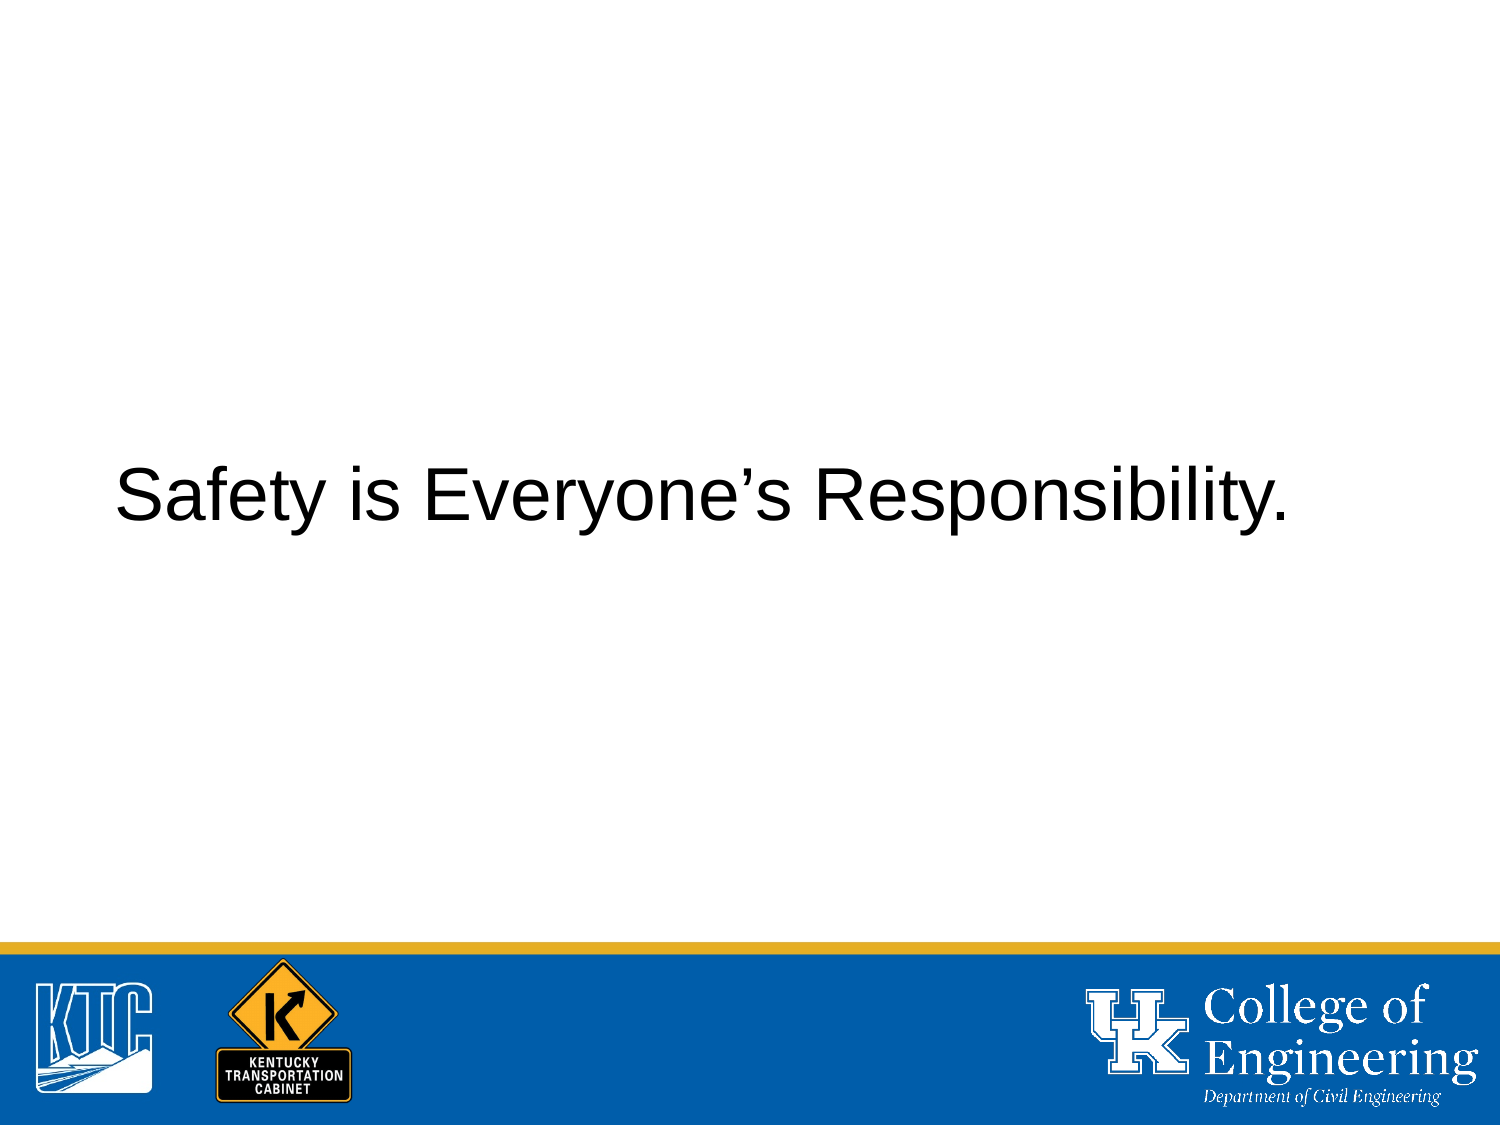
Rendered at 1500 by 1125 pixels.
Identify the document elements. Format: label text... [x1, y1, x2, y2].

title Safety is Everyone’s Responsibility. [99, 387, 1394, 605]
picture [0, 0, 1500, 1125]
